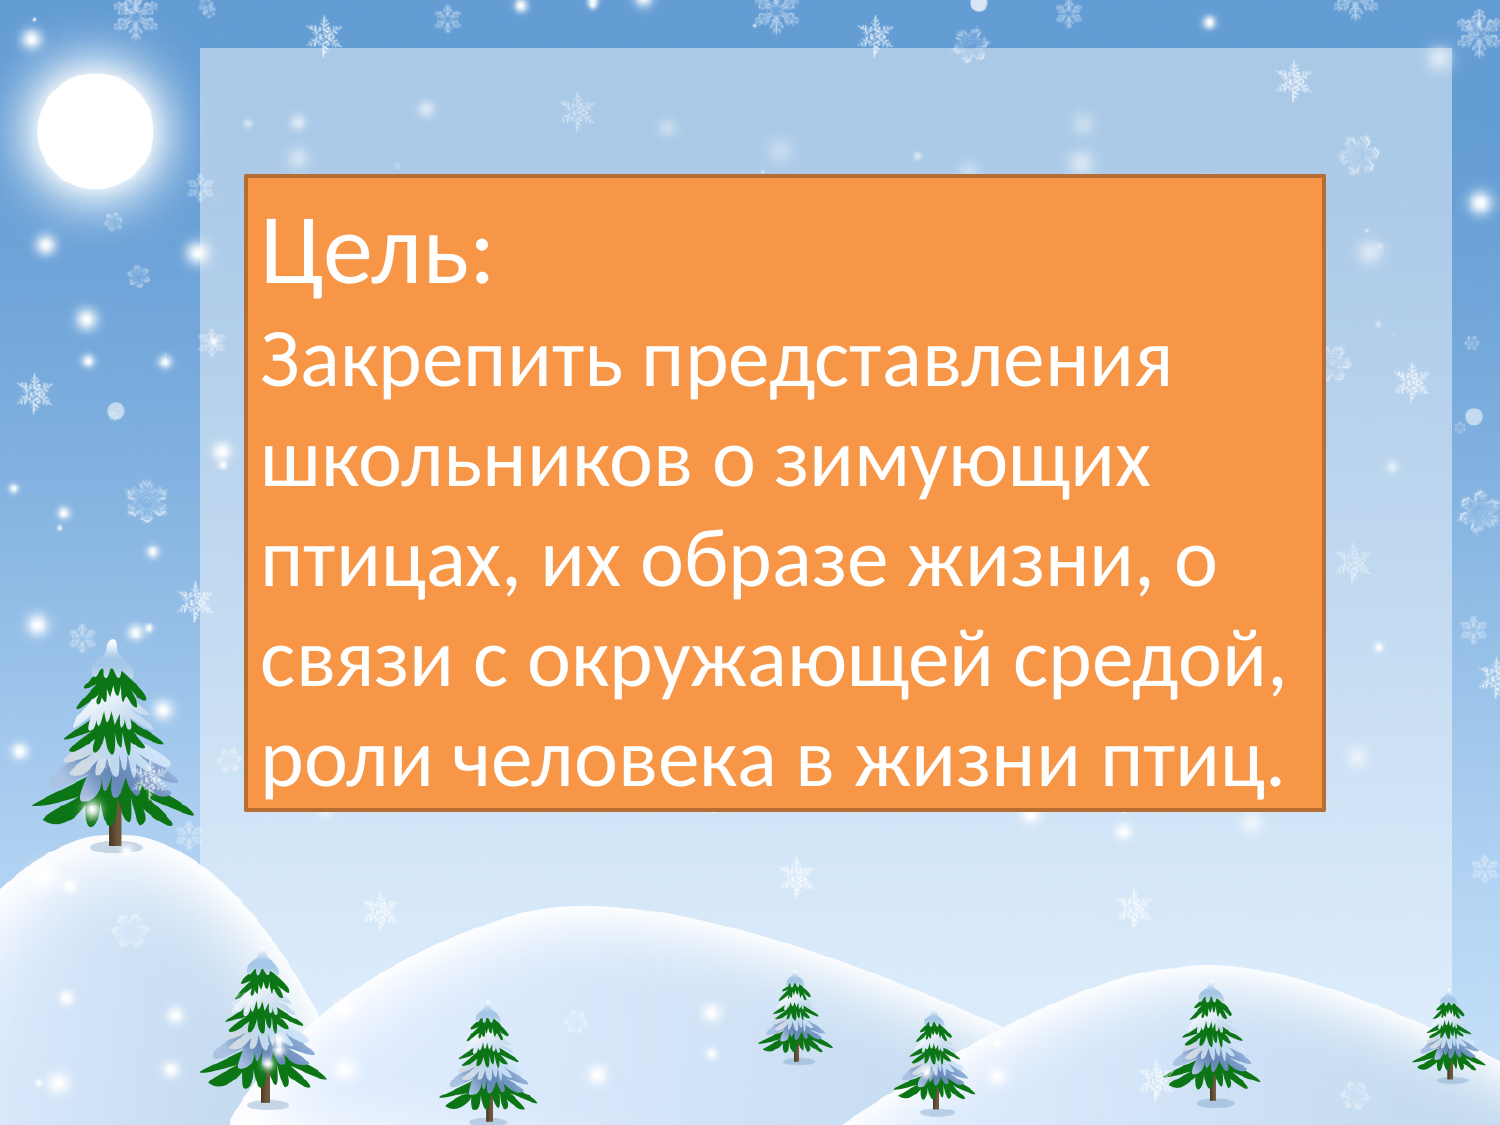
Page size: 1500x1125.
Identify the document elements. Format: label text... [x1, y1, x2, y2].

text_box Цель: Закрепить представления школьников о зимующих птицах, их образе жизни, о связи с окружающей средой, роли человека в жизни птиц. [244, 174, 1326, 812]
picture [0, 0, 1500, 1125]
